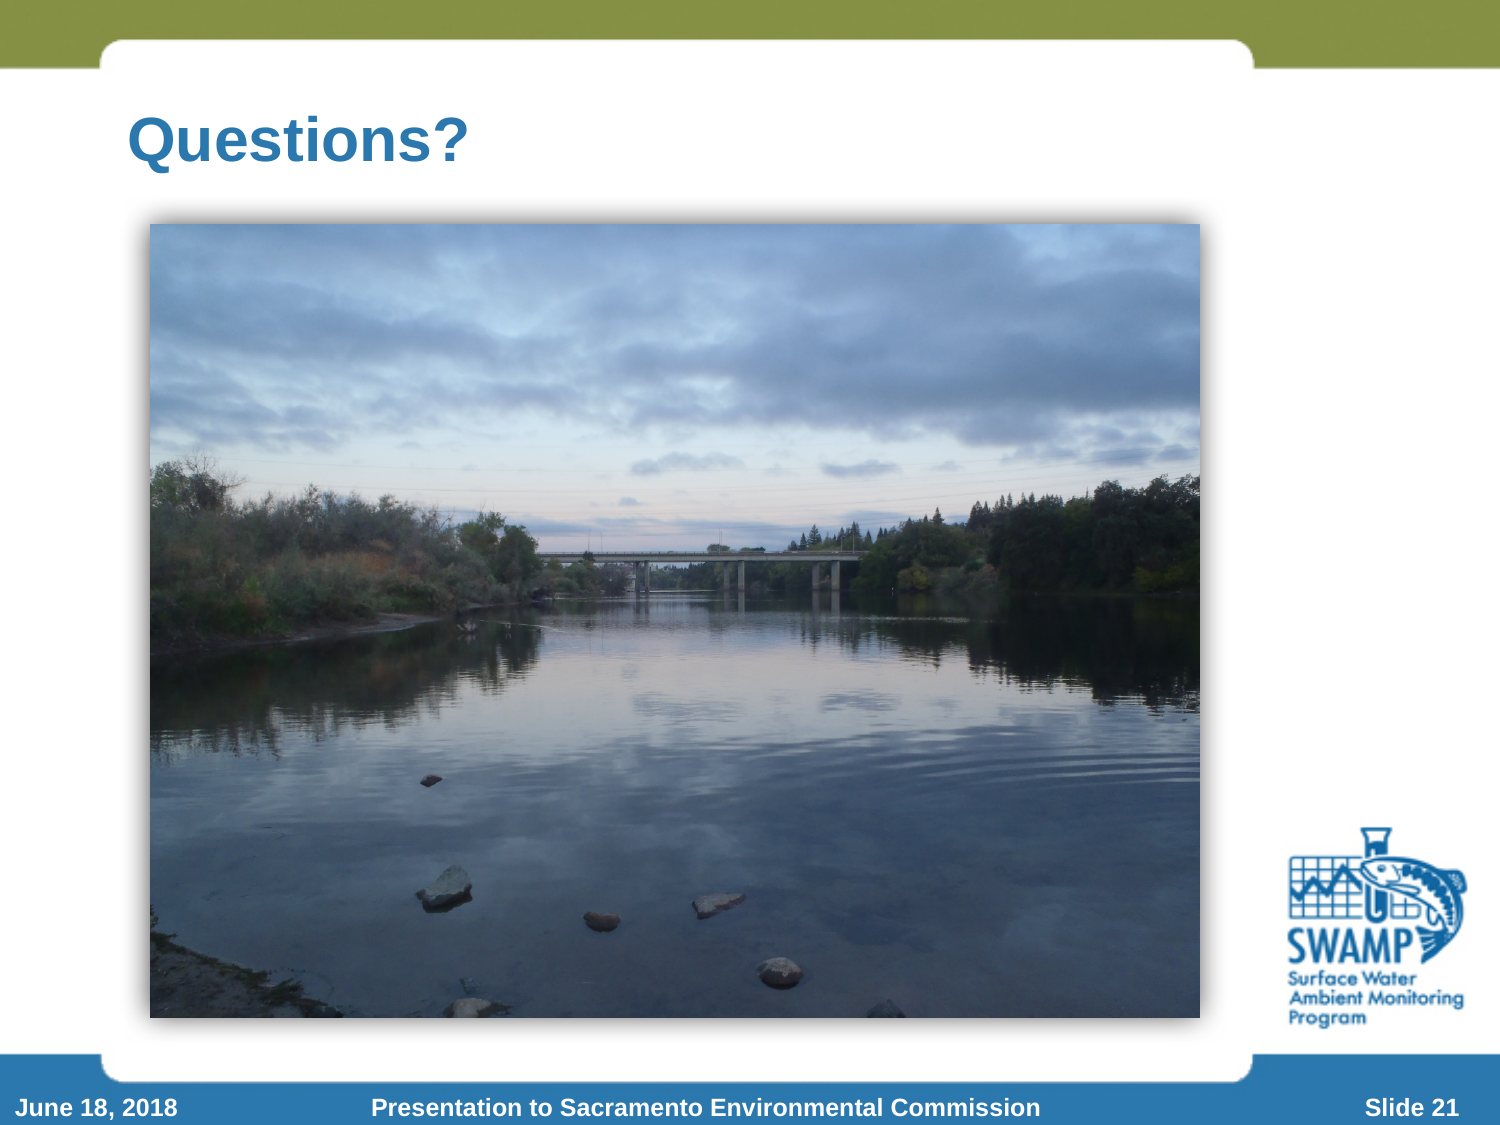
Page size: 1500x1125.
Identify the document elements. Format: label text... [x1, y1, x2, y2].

picture [0, 0, 1500, 1125]
title Questions? [112, 99, 1388, 200]
